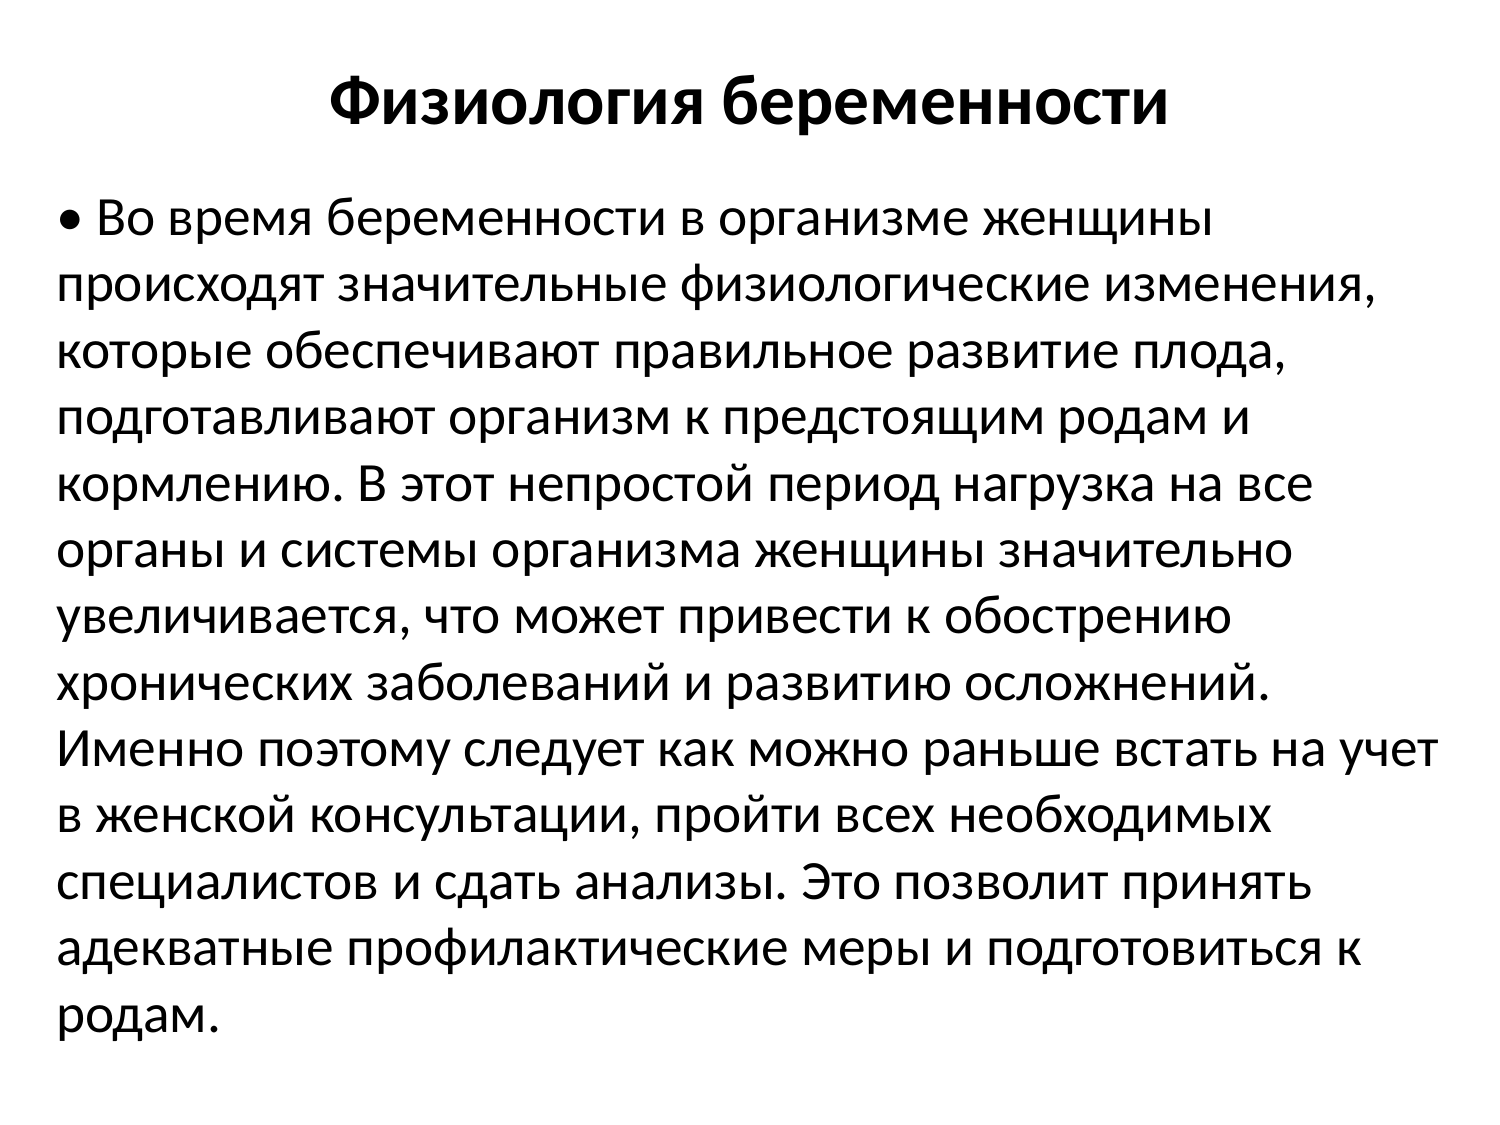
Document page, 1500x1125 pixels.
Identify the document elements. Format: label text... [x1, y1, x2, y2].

list • Во время беременности в организме женщины происходят значительные физиологические изменения, которые обеспечивают правильное развитие плода, подготавливают организм к предстоящим родам и кормлению. В этот непростой период нагрузка на все органы и системы организма женщины значительно увеличивается, что может привести к обострению хронических заболеваний и развитию осложнений. Именно поэтому следует как можно раньше встать на учет в женской консультации, пройти всех необходимых специалистов и сдать анализы. Это позволит принять адекватные профилактические меры и подготовиться к родам. [41, 172, 1459, 1071]
title Физиология беременности [75, 45, 1425, 172]
